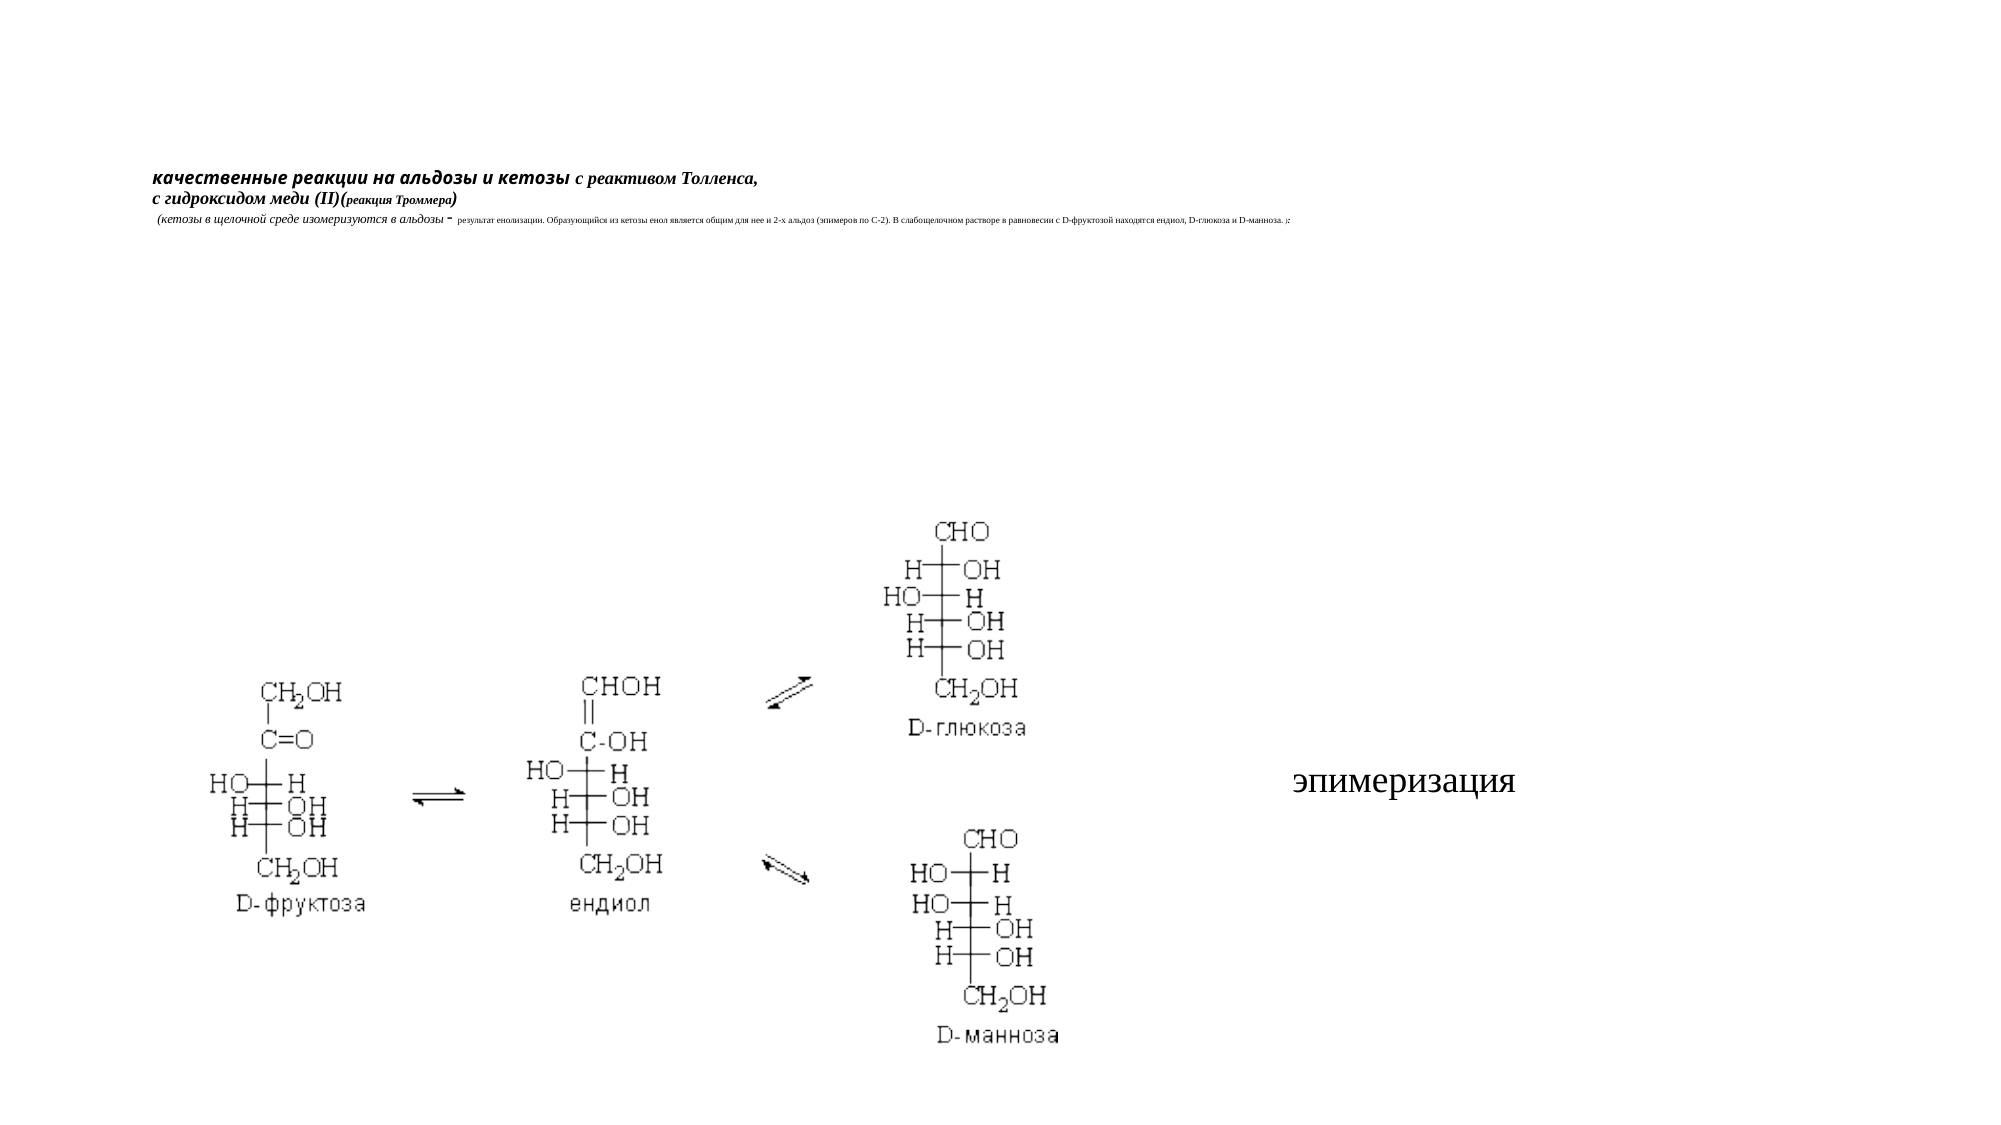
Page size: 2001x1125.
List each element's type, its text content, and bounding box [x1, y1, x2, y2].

title качественные реакции на альдозы и кетозы с реактивом Толленса, с гидроксидом меди (II)(реакция Троммера) (кетозы в щелочной среде изомеризуются в альдозы - результат енолизации. Образующийся из кетозы енол является общим для нее и 2-х альдоз (эпимеров по С-2). В слабощелочном растворе в равновесии с D-фруктозой находятся ендиол, D-глюкоза и D-манноза.): [137, 59, 1949, 278]
text_box эпимеризация [1277, 747, 1532, 807]
picture [197, 505, 1058, 1051]
